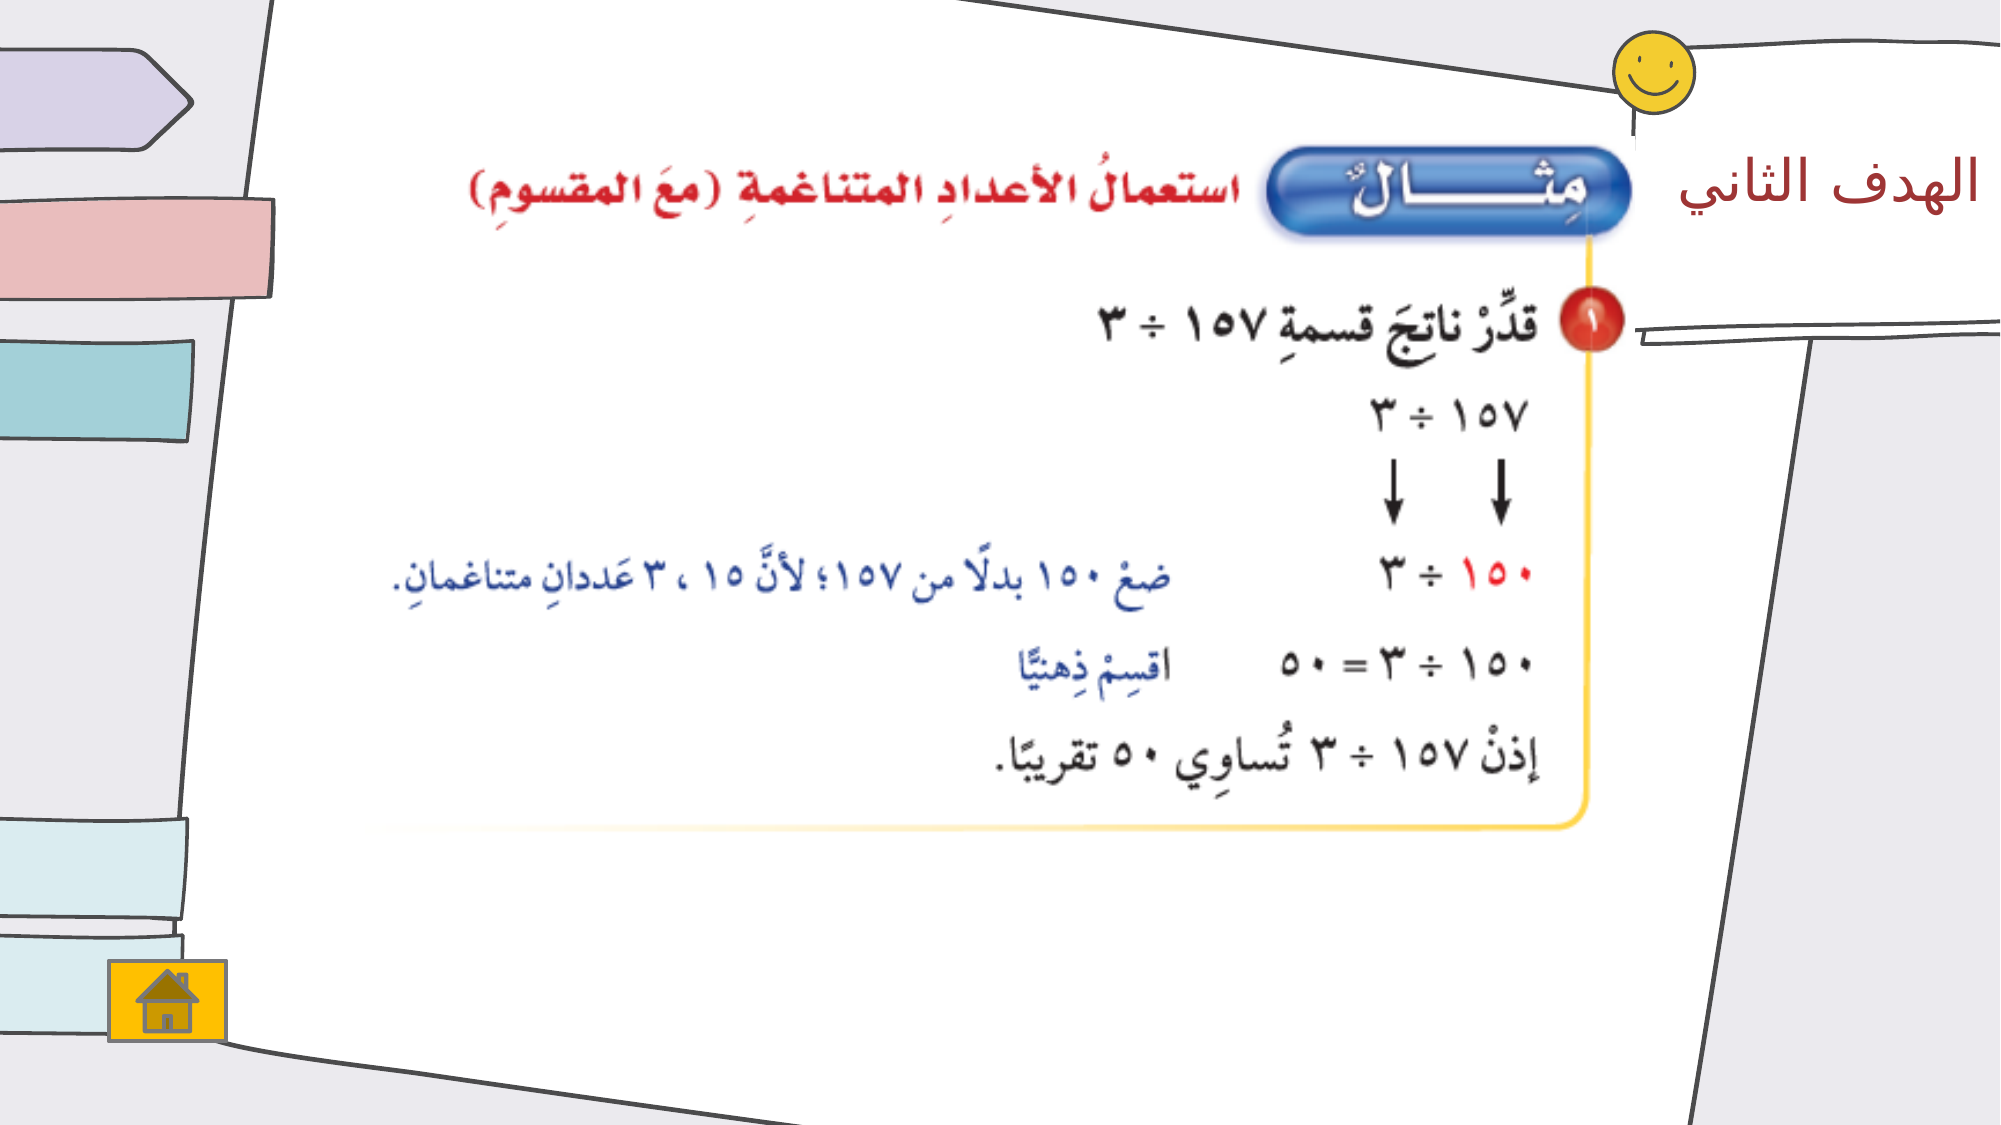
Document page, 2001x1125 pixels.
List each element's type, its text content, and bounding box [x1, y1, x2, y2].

picture [365, 135, 1635, 846]
text_box الهدف الثاني [1662, 136, 1998, 221]
text_box [107, 959, 228, 1043]
